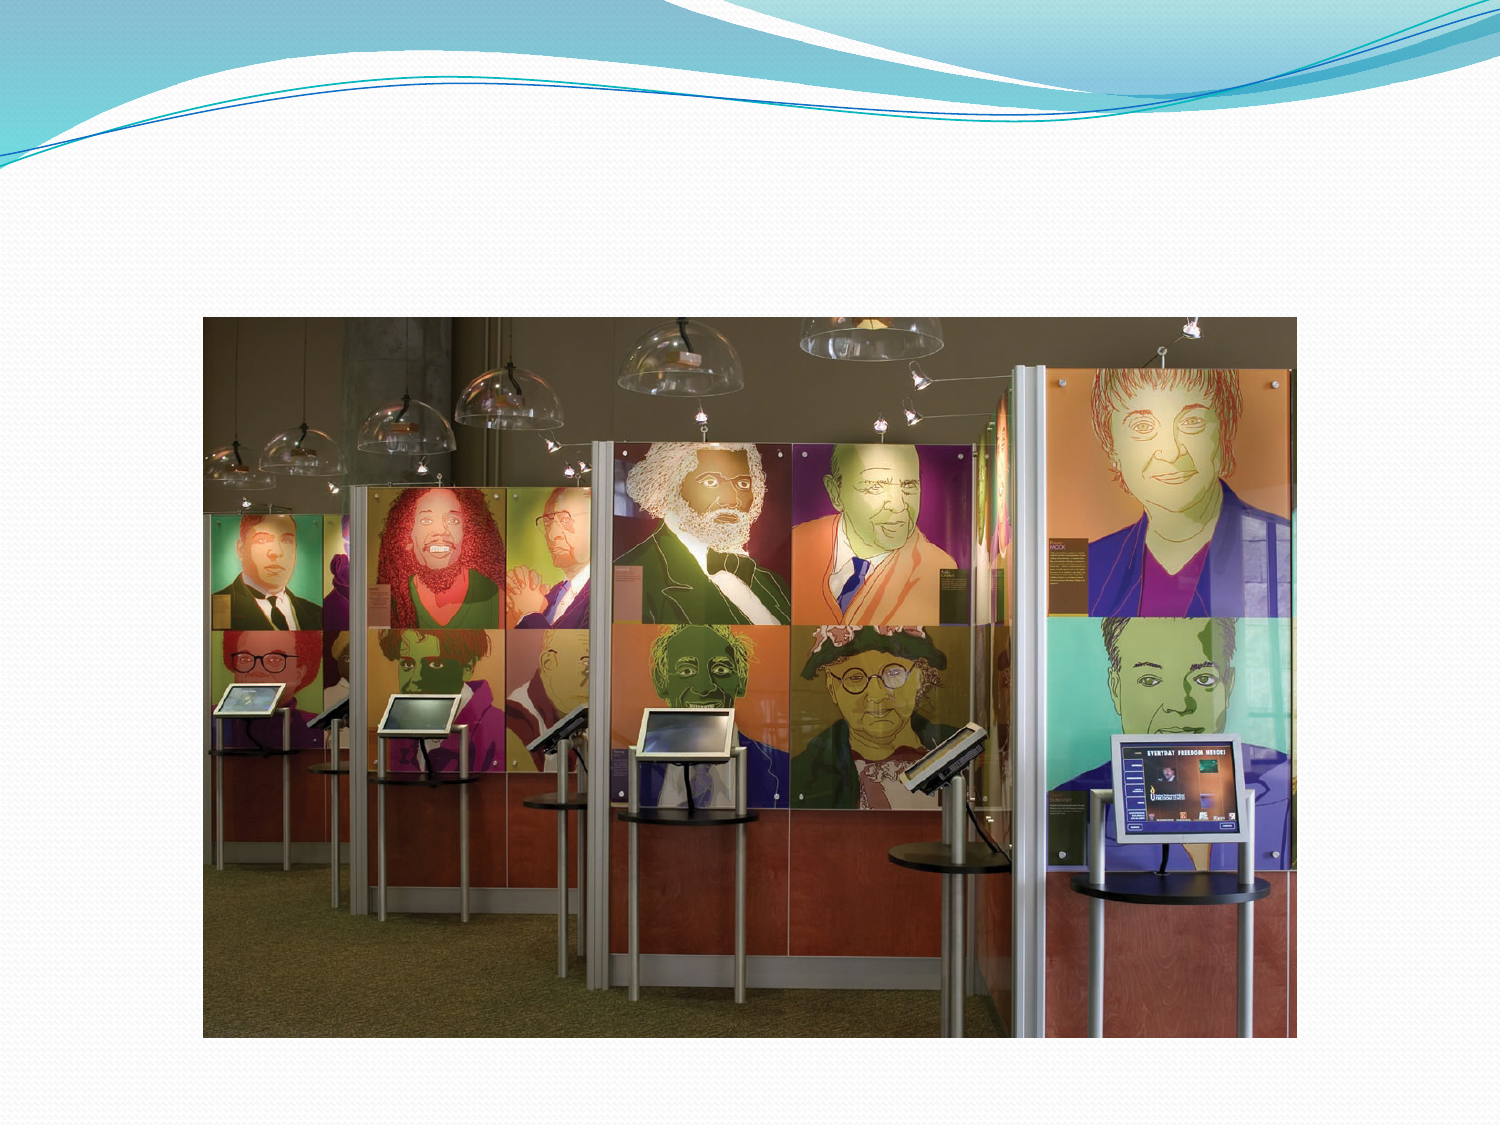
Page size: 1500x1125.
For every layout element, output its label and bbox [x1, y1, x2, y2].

list [203, 317, 1297, 1038]
